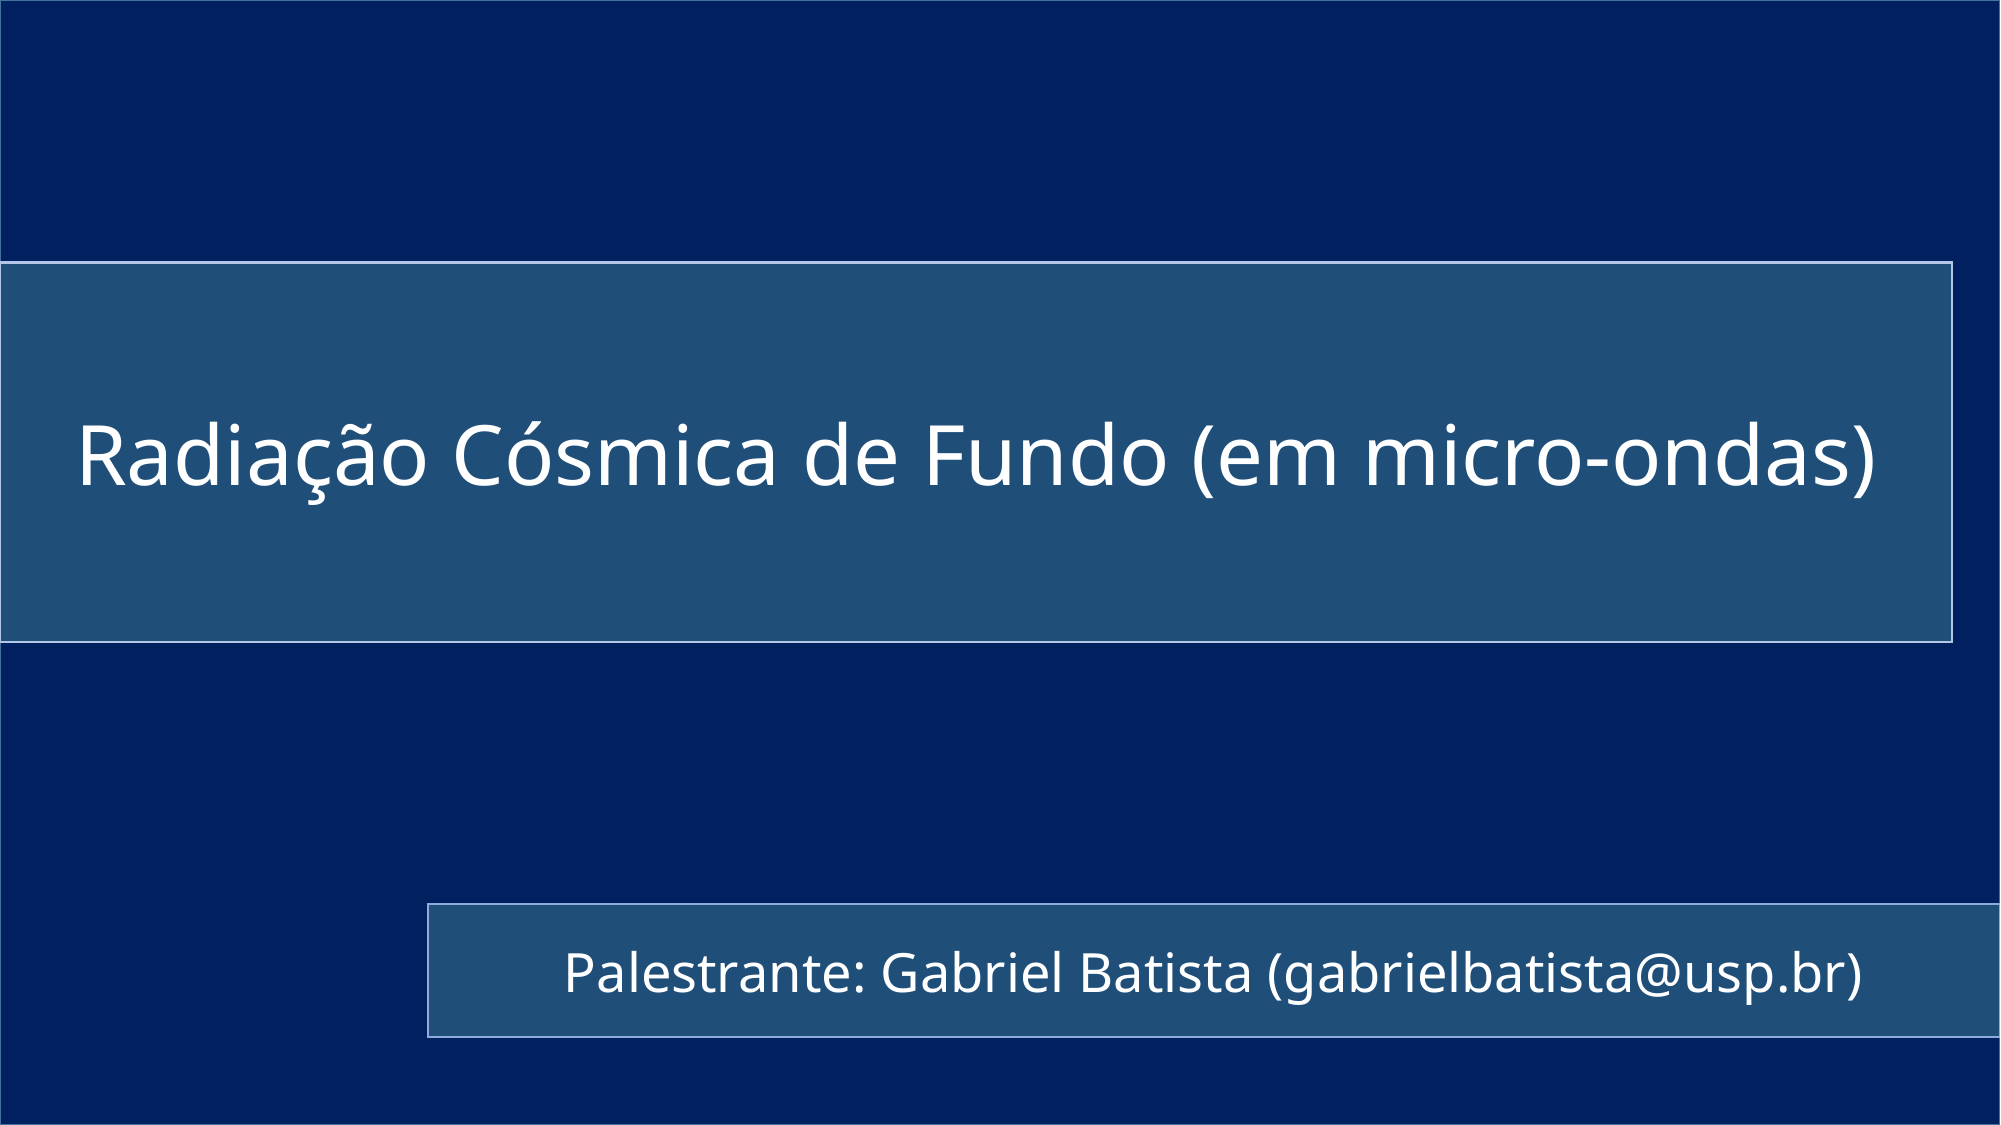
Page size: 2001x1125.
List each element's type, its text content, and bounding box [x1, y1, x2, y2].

text_box Palestrante: Gabriel Batista (gabrielbatista@usp.br) [427, 903, 2000, 1038]
text_box Radiação Cósmica de Fundo (em micro-ondas) [0, 261, 1953, 643]
text_box [0, 0, 2000, 1125]
